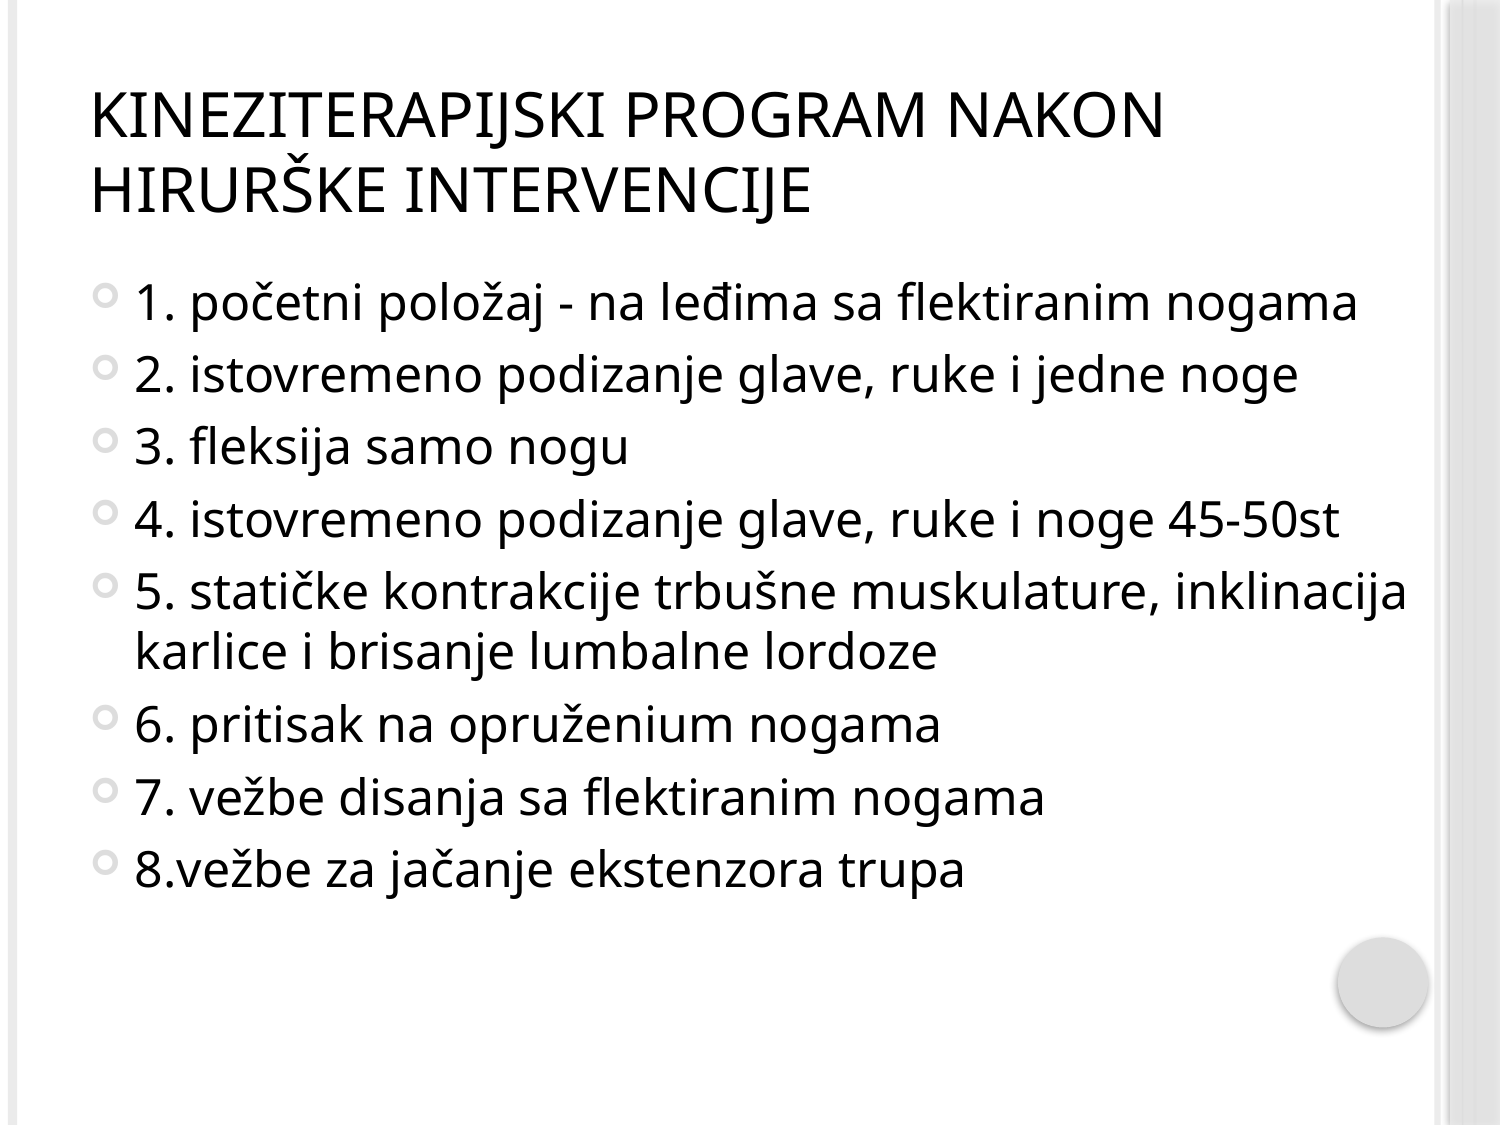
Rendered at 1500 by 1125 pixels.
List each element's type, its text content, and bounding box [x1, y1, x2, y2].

list 1. početni položaj - na leđima sa flektiranim nogama 2. istovremeno podizanje glave, ruke i jedne noge 3. fleksija samo nogu 4. istovremeno podizanje glave, ruke i noge 45-50st 5. statičke kontrakcije trbušne muskulature, inklinacija karlice i brisanje lumbalne lordoze 6. pritisak na opruženium nogama 7. vežbe disanja sa flektiranim nogama 8.vežbe za jačanje ekstenzora trupa [75, 262, 1438, 1062]
title Kineziterapijski program nakon hirurške intervencije [75, 45, 1300, 233]
